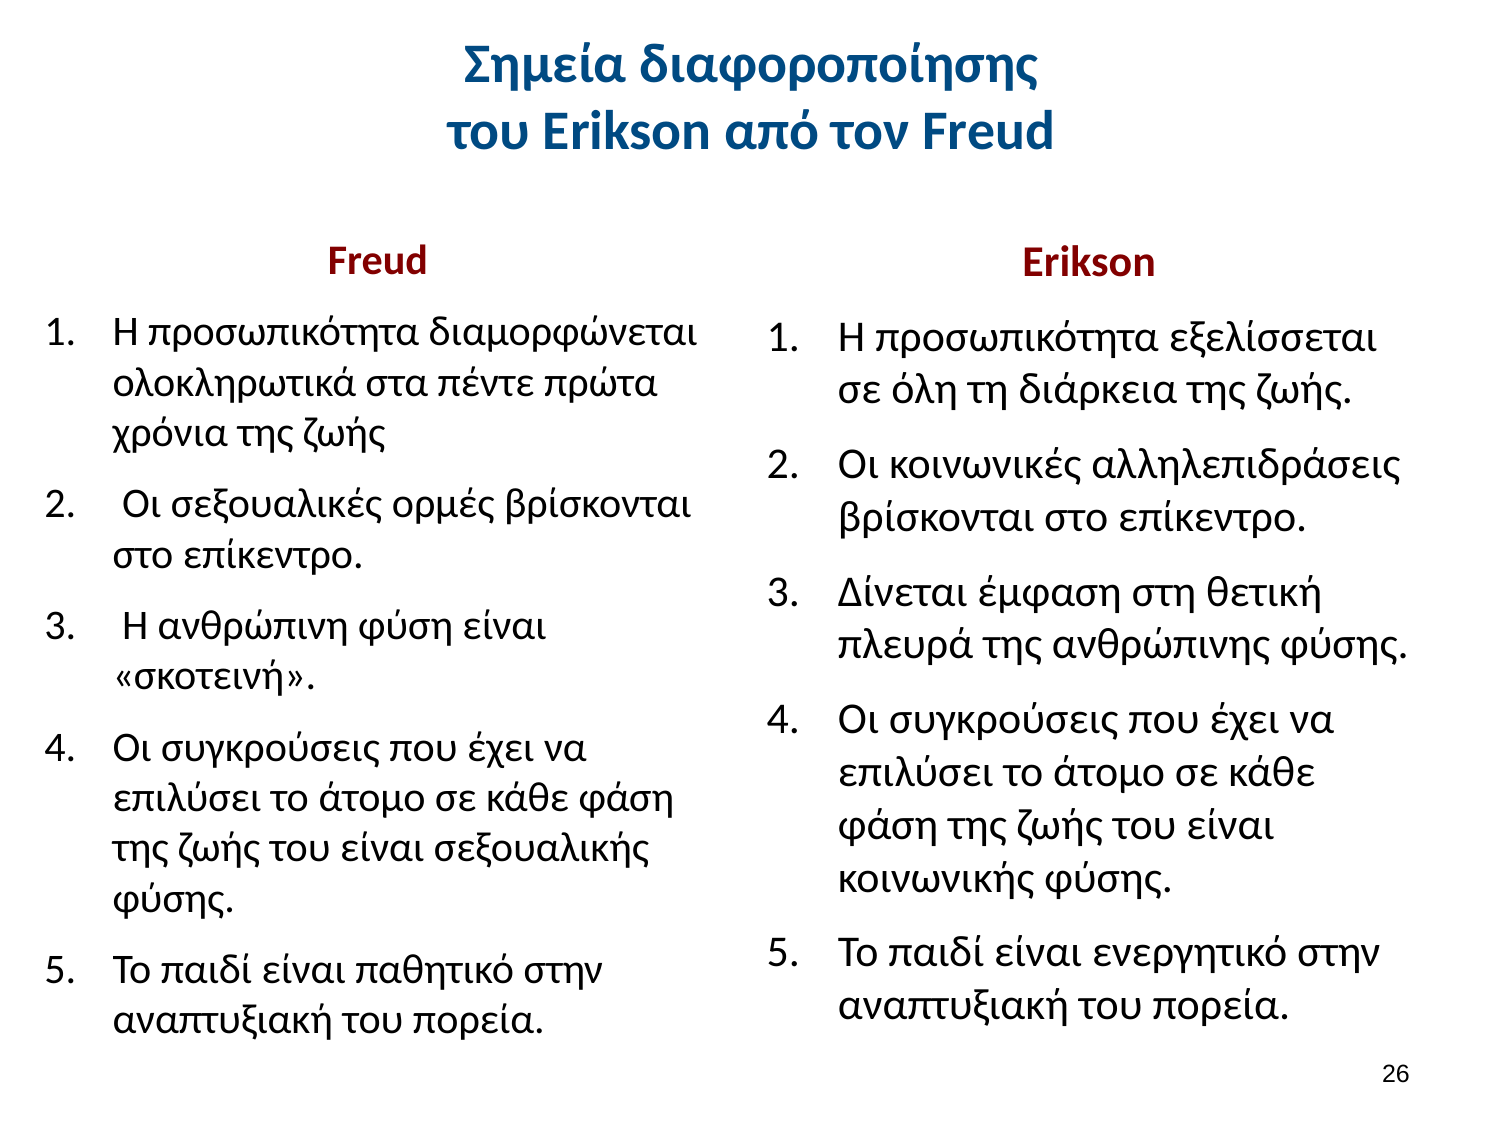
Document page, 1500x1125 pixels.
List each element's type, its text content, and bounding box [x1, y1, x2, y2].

list Freud Η προσωπικότητα διαμορφώνεται ολοκληρωτικά στα πέντε πρώτα χρόνια της ζωής Οι σεξουαλικές ορμές βρίσκονται στο επίκεντρο. Η ανθρώπινη φύση είναι «σκοτεινή». Οι συγκρούσεις που έχει να επιλύσει το άτομο σε κάθε φάση της ζωής του είναι σεξουαλικής φύσης. Το παιδί είναι παθητικό στην αναπτυξιακή του πορεία. [29, 224, 727, 1052]
slide_number 25 [1074, 1052, 1425, 1103]
title Σημεία διαφοροποίησης του Erikson από τον Freud [76, 19, 1427, 169]
text_box Erikson Η προσωπικότητα εξελίσσεται σε όλη τη διάρκεια της ζωής. Οι κοινωνικές αλληλεπιδράσεις βρίσκονται στο επίκεντρο. Δίνεται έμφαση στη θετική πλευρά της ανθρώπινης φύσης. Οι συγκρούσεις που έχει να επιλύσει το άτομο σε κάθε φάση της ζωής του είναι κοινωνικής φύσης. Το παιδί είναι ενεργητικό στην αναπτυξιακή του πορεία. [751, 224, 1427, 1052]
